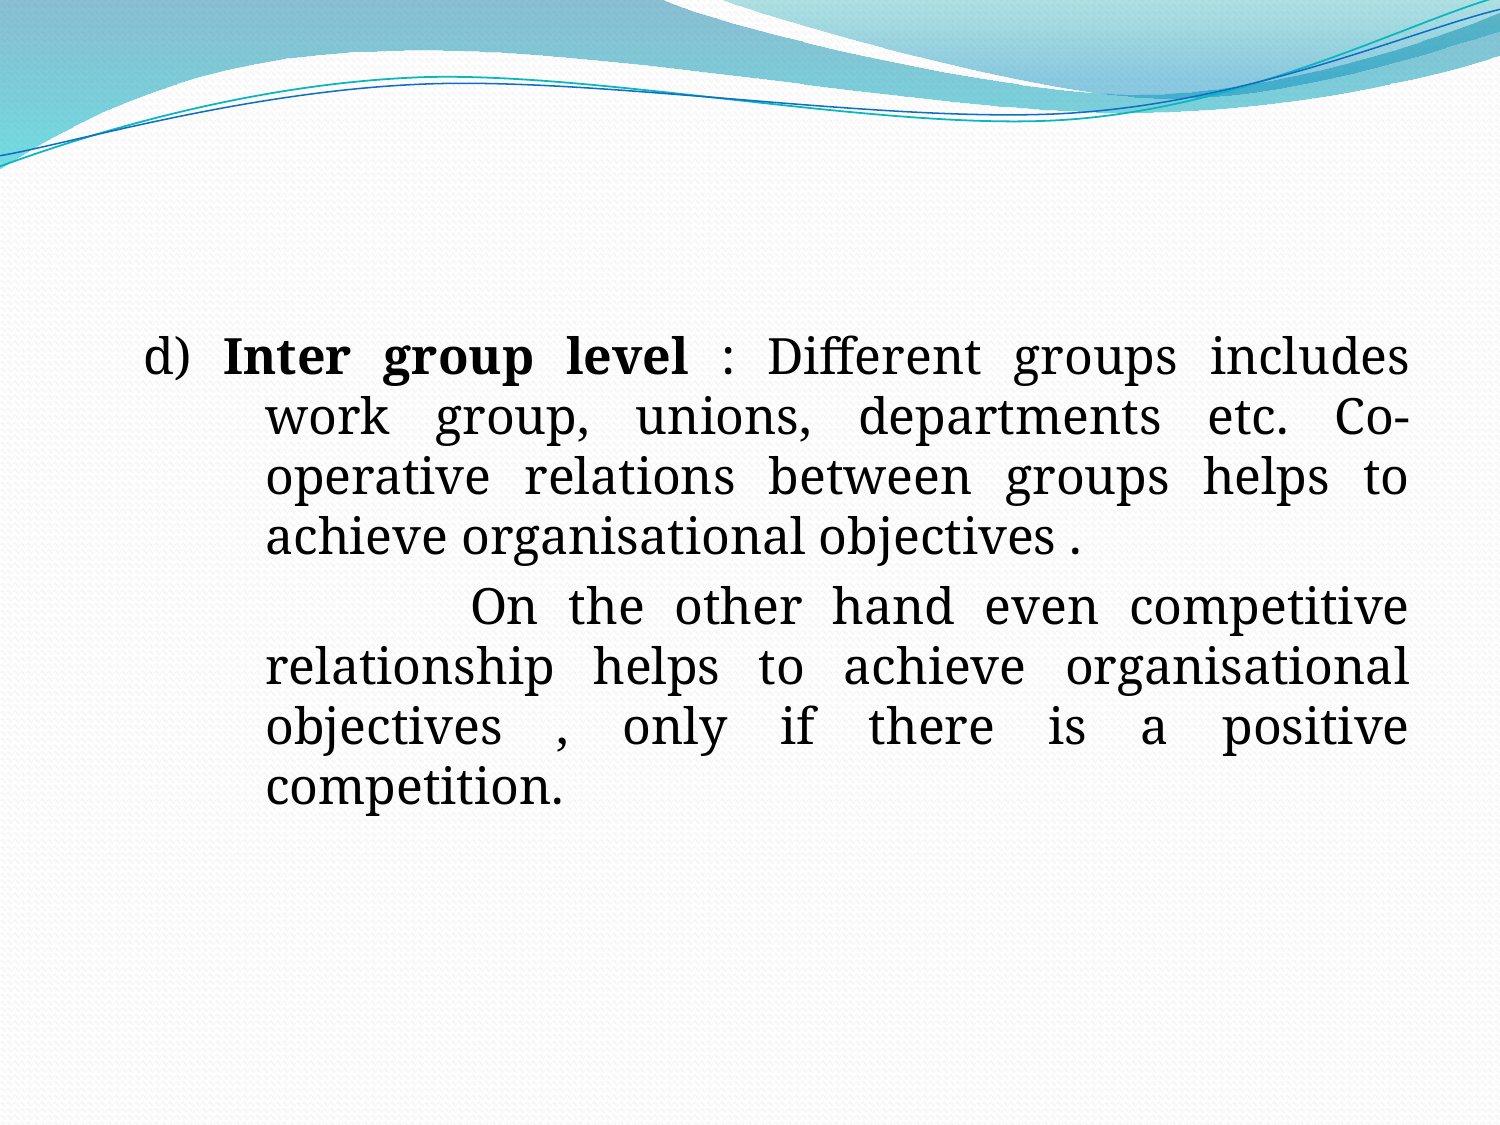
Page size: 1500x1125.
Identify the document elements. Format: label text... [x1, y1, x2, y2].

list d) Inter group level : Different groups includes work group, unions, departments etc. Co-operative relations between groups helps to achieve organisational objectives . On the other hand even competitive relationship helps to achieve organisational objectives , only if there is a positive competition. [62, 317, 1425, 1038]
